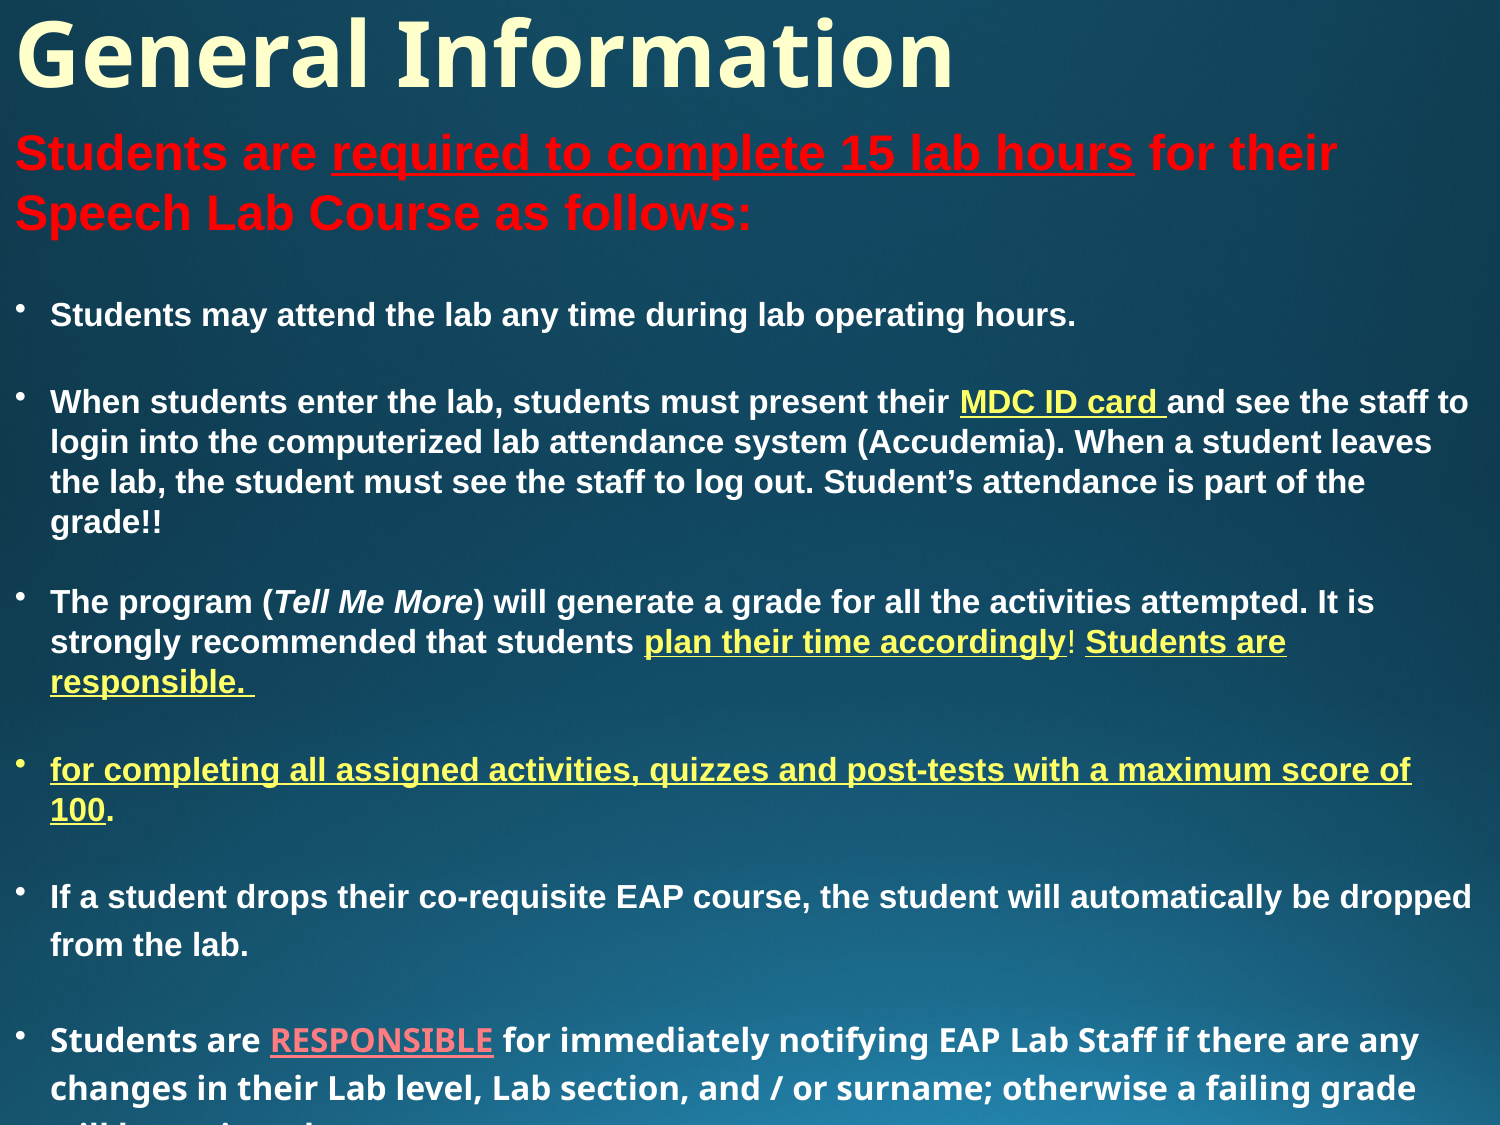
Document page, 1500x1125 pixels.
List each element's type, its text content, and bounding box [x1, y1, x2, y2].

text_box Students are required to complete 15 lab hours for their Speech Lab Course as follows: Students may attend the lab any time during lab operating hours. When students enter the lab, students must present their MDC ID card and see the staff to login into the computerized lab attendance system (Accudemia). When a student leaves the lab, the student must see the staff to log out. Student’s attendance is part of the grade!! The program (Tell Me More) will generate a grade for all the activities attempted. It is strongly recommended that students plan their time accordingly! Students are responsible. for completing all assigned activities, quizzes and post-tests with a maximum score of 100. If a student drops their co-requisite EAP course, the student will automatically be dropped from the lab. Students are RESPONSIBLE for immediately notifying EAP Lab Staff if there are any changes in their Lab level, Lab section, and / or surname; otherwise a failing grade will be assigned. Students are RESPONSIBLE for immediately notifying EAP Lab Staff if they drop their corresponding co-requisite. [0, 116, 1500, 1125]
text_box General Information [0, 0, 1500, 116]
